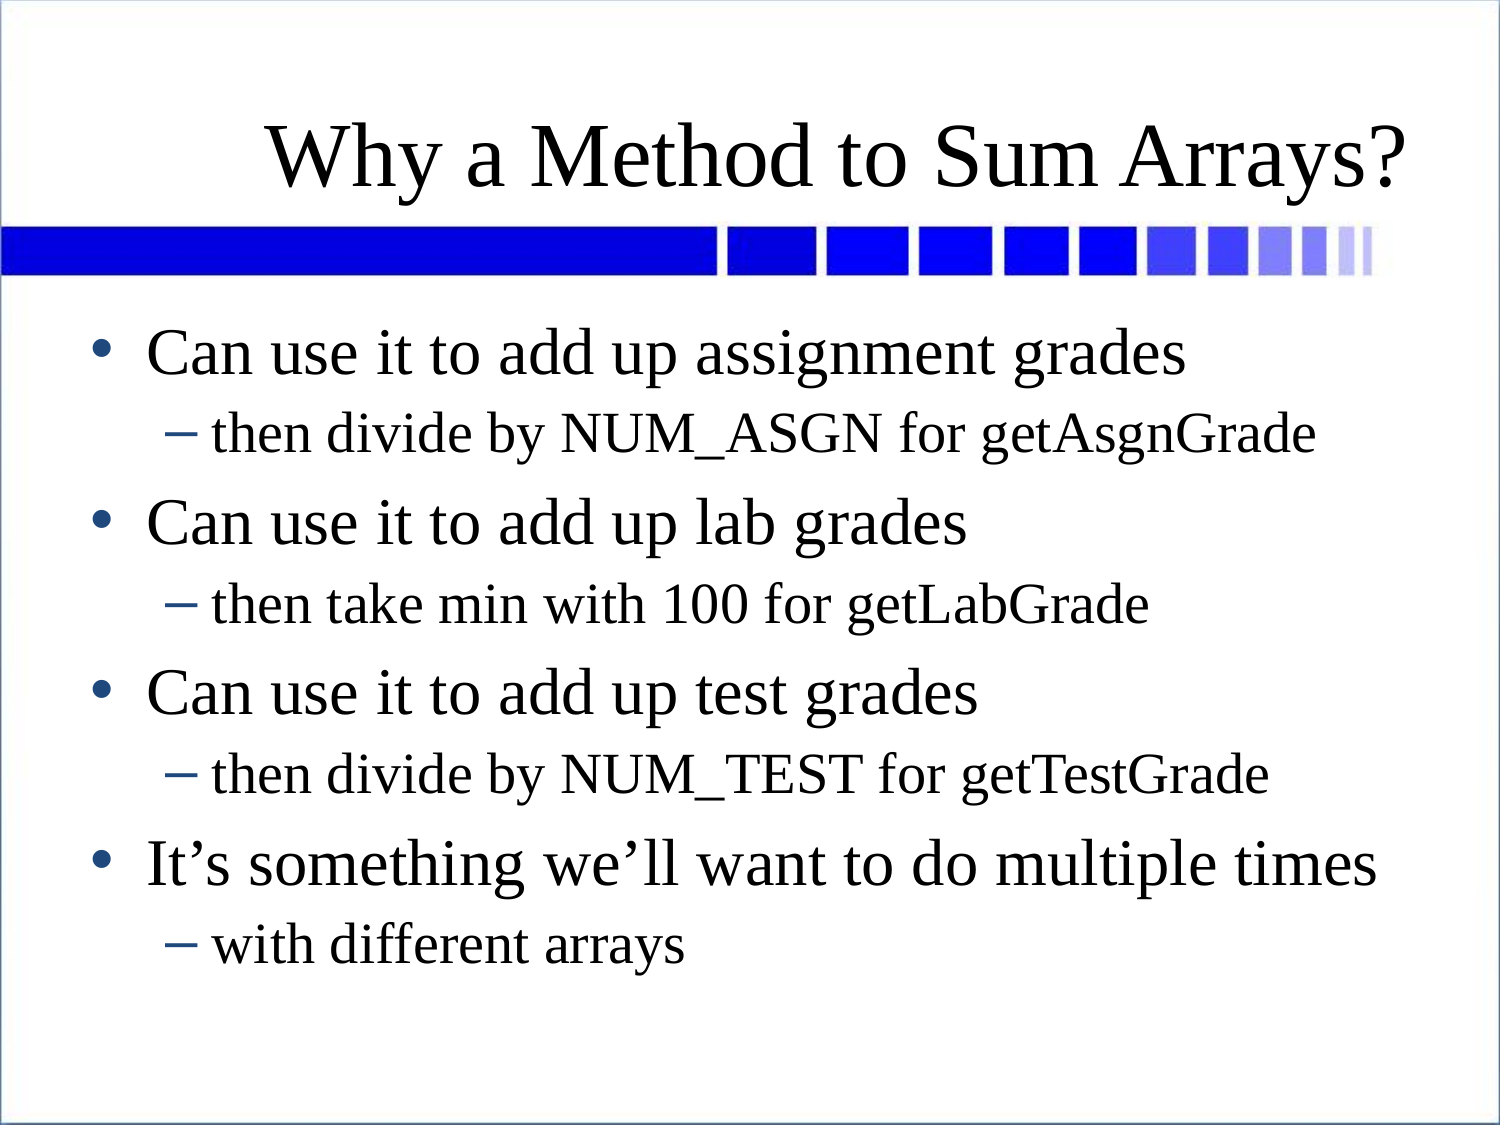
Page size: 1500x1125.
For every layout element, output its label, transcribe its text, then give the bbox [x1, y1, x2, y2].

picture [0, 0, 1500, 1125]
title Why a Method to Sum Arrays? [74, 44, 1426, 213]
list Can use it to add up assignment grades then divide by NUM_ASGN for getAsgnGrade Can use it to add up lab grades then take min with 100 for getLabGrade Can use it to add up test grades then divide by NUM_TEST for getTestGrade It’s something we’ll want to do multiple times with different arrays [74, 299, 1426, 1063]
